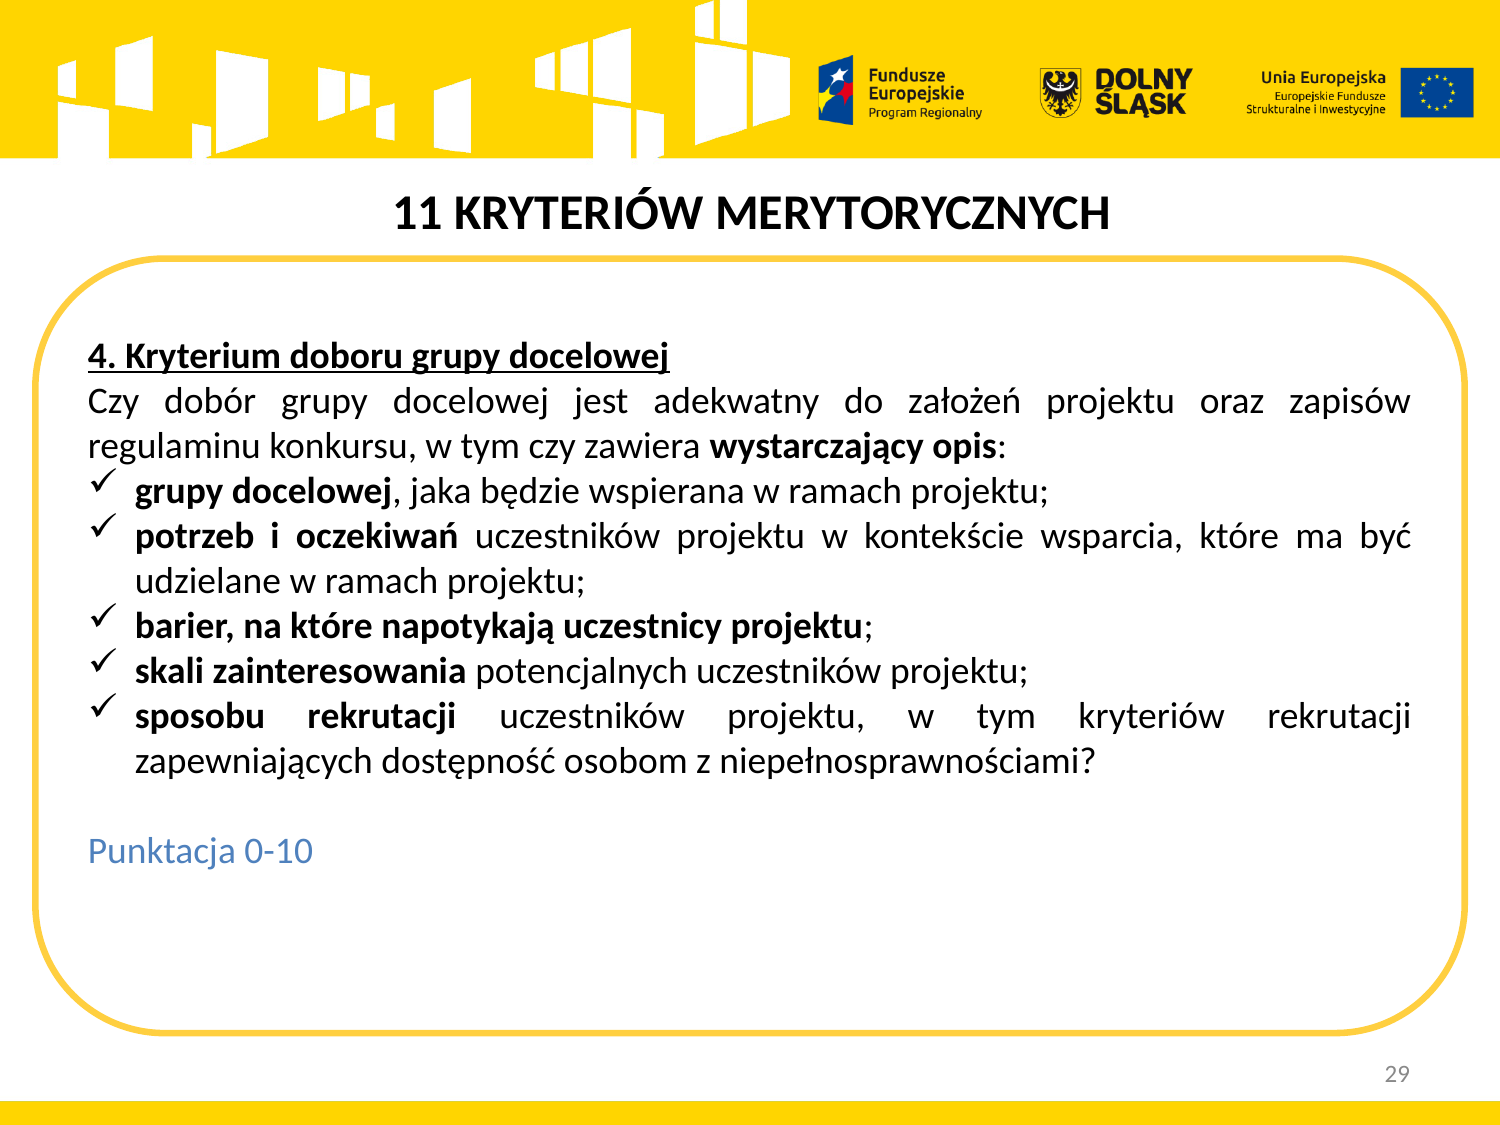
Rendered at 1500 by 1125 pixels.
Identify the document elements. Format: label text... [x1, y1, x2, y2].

text_box 4. Kryterium doboru grupy docelowej Czy dobór grupy docelowej jest adekwatny do założeń projektu oraz zapisów regulaminu konkursu, w tym czy zawiera wystarczający opis: grupy docelowej, jaka będzie wspierana w ramach projektu; potrzeb i oczekiwań uczestników projektu w kontekście wsparcia, które ma być udzielane w ramach projektu; barier, na które napotykają uczestnicy projektu; skali zainteresowania potencjalnych uczestników projektu; sposobu rekrutacji uczestników projektu, w tym kryteriów rekrutacji zapewniających dostępność osobom z niepełnosprawnościami? Punktacja 0-10 [32, 255, 1469, 1037]
slide_number 29 [1074, 1042, 1425, 1103]
title 11 KRYTERIÓW MERYTORYCZNYCH [76, 160, 1427, 259]
picture [0, 0, 1500, 1125]
